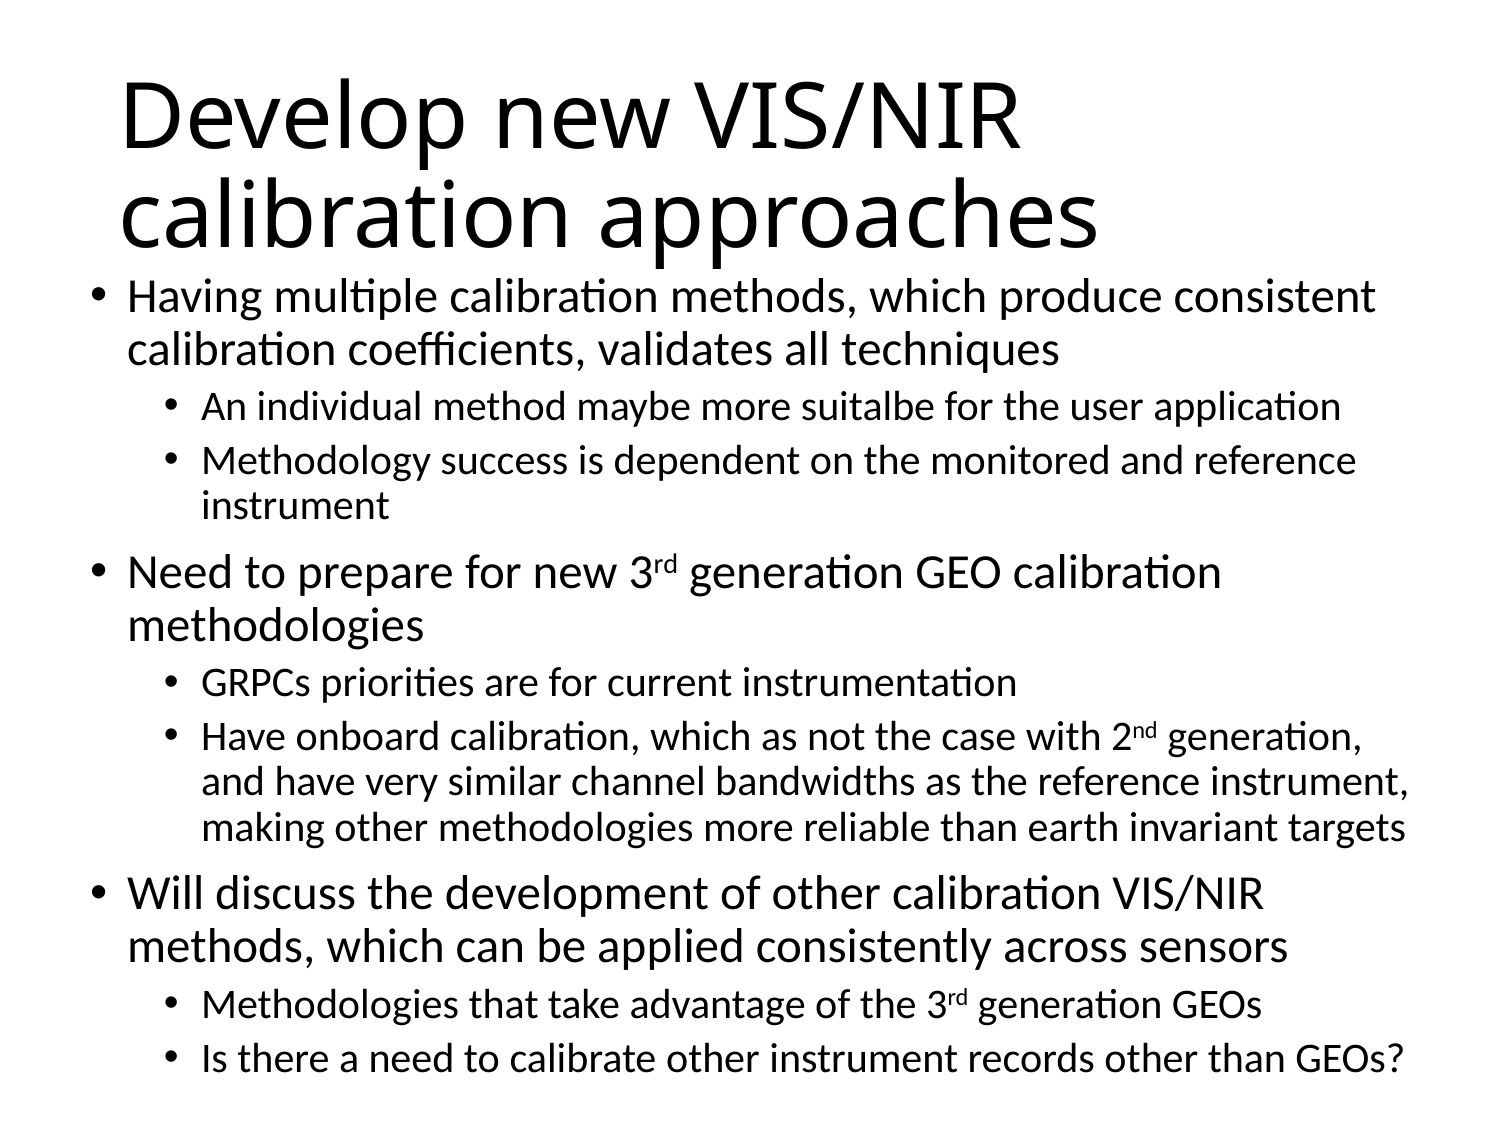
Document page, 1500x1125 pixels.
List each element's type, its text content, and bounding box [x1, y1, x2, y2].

list Having multiple calibration methods, which produce consistent calibration coefficients, validates all techniques An individual method maybe more suitalbe for the user application Methodology success is dependent on the monitored and reference instrument Need to prepare for new 3rd generation GEO calibration methodologies GRPCs priorities are for current instrumentation Have onboard calibration, which as not the case with 2nd generation, and have very similar channel bandwidths as the reference instrument, making other methodologies more reliable than earth invariant targets Will discuss the development of other calibration VIS/NIR methods, which can be applied consistently across sensors Methodologies that take advantage of the 3rd generation GEOs Is there a need to calibrate other instrument records other than GEOs? [75, 262, 1425, 1125]
title Develop new VIS/NIR calibration approaches [103, 59, 1397, 262]
